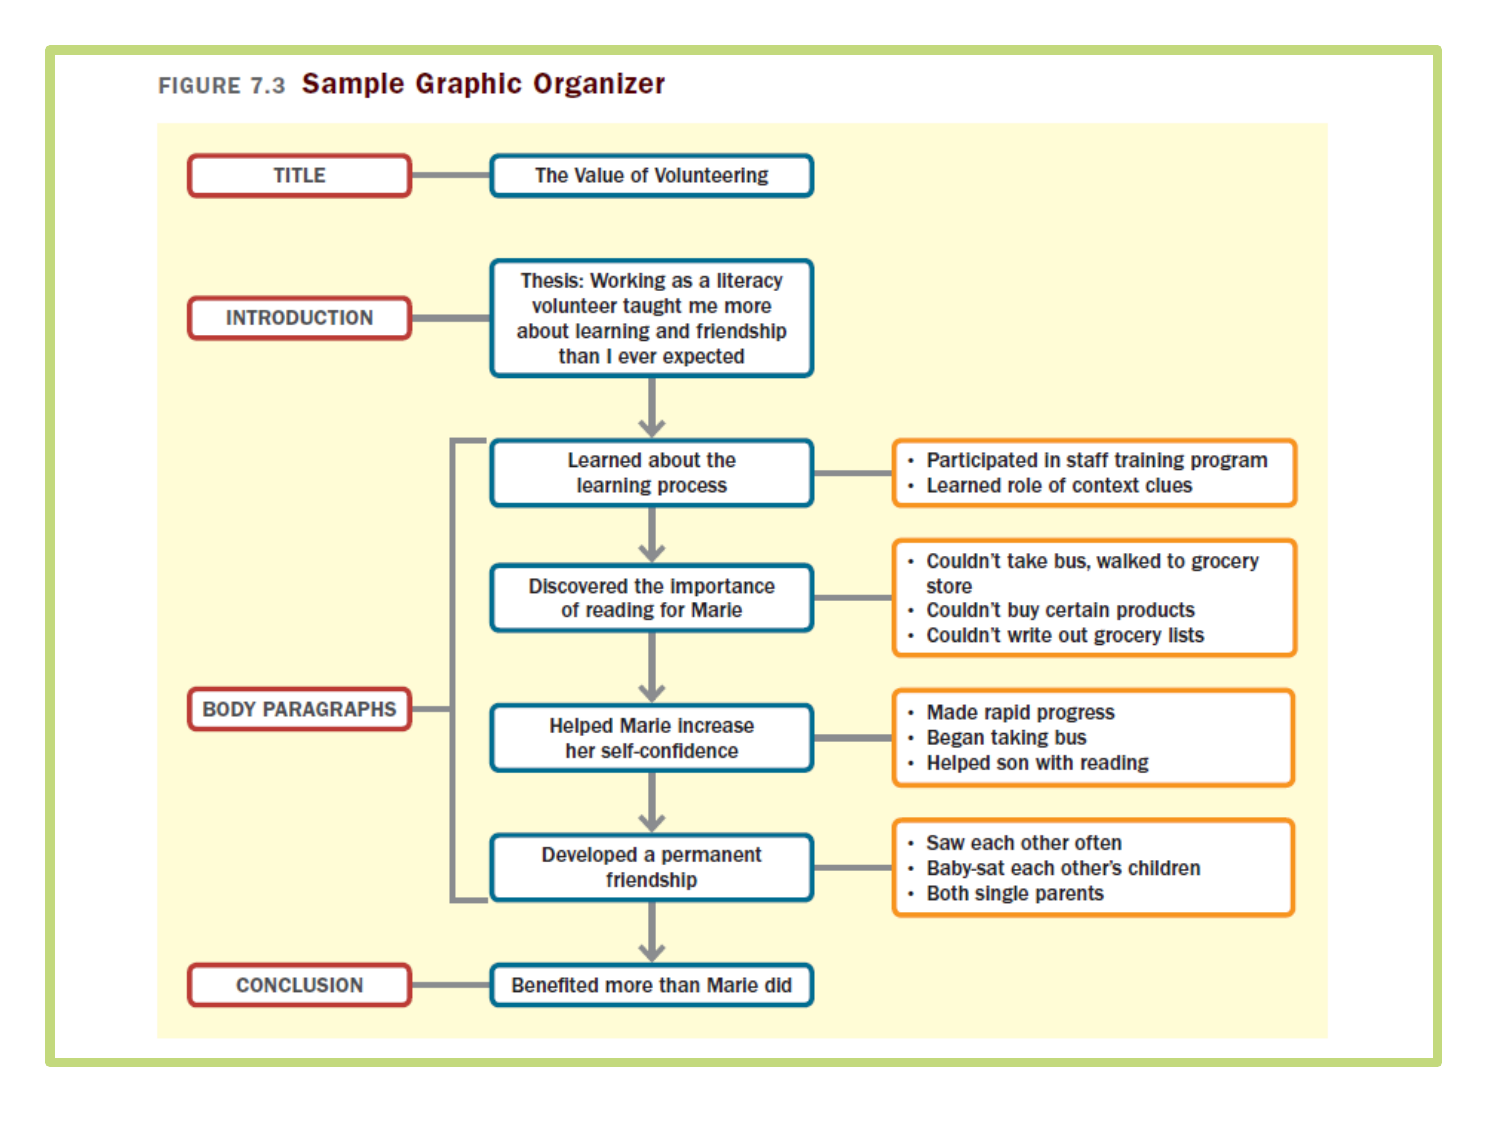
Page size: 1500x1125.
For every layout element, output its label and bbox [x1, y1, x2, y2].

text_box [48, 48, 1440, 1065]
picture [153, 66, 1334, 1046]
